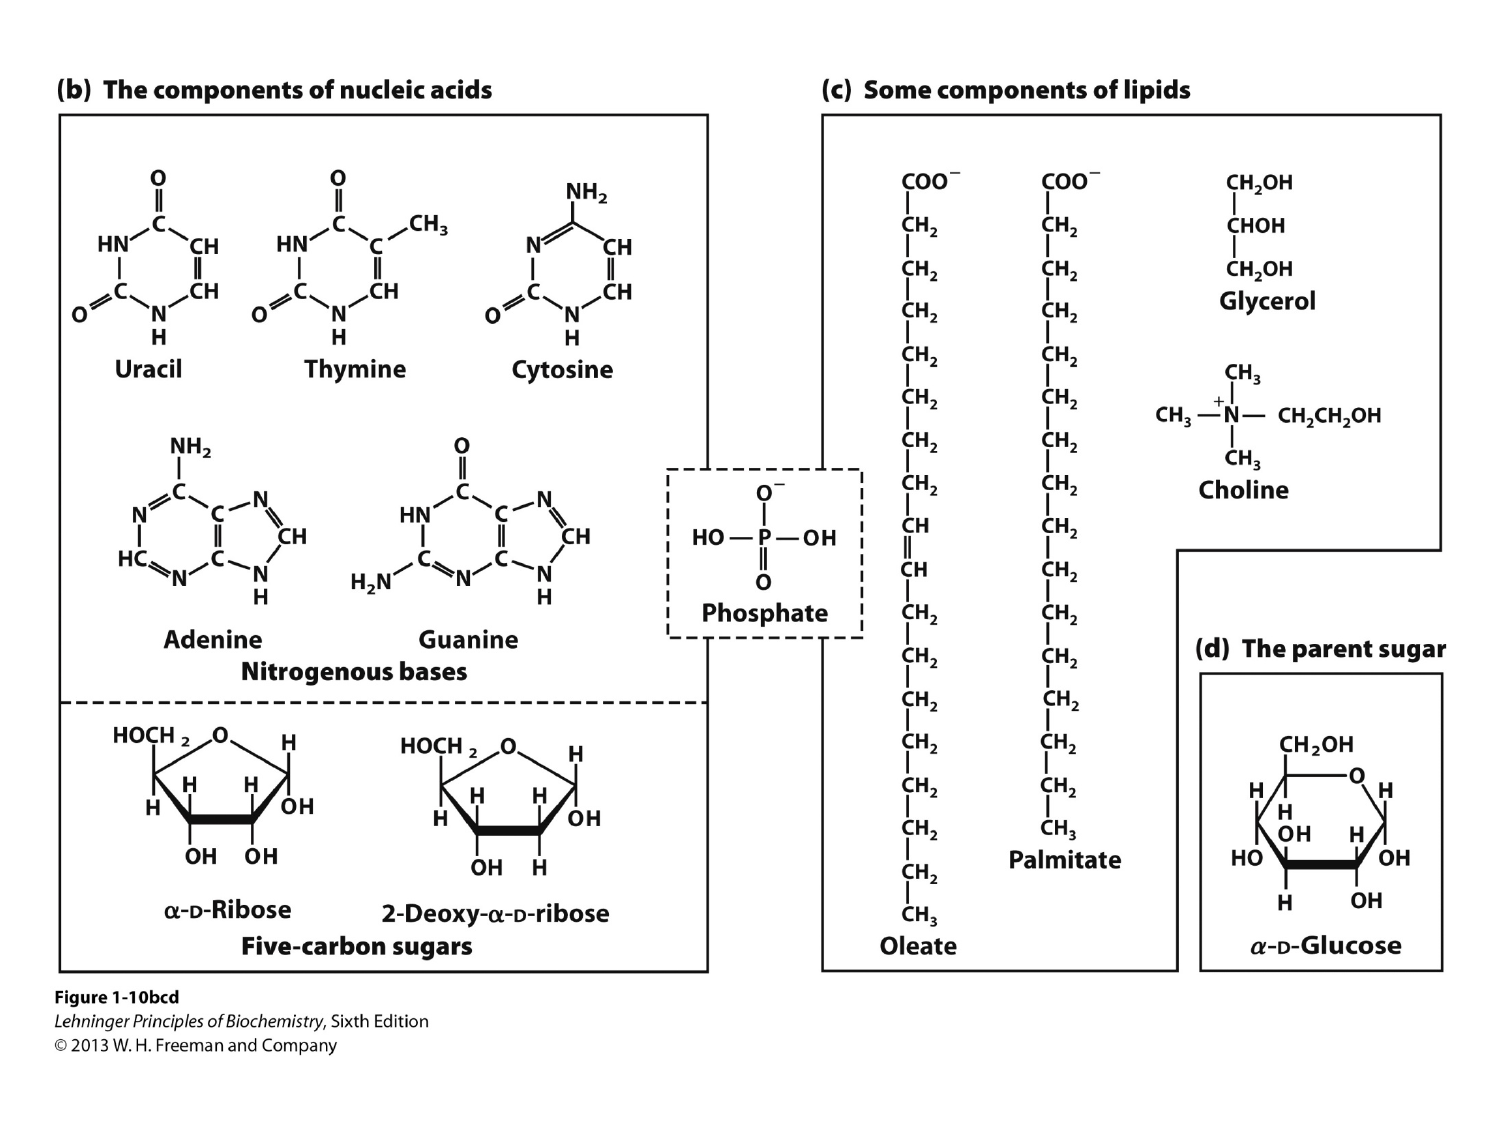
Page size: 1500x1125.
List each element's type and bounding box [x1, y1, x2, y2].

picture [49, 68, 1450, 1058]
